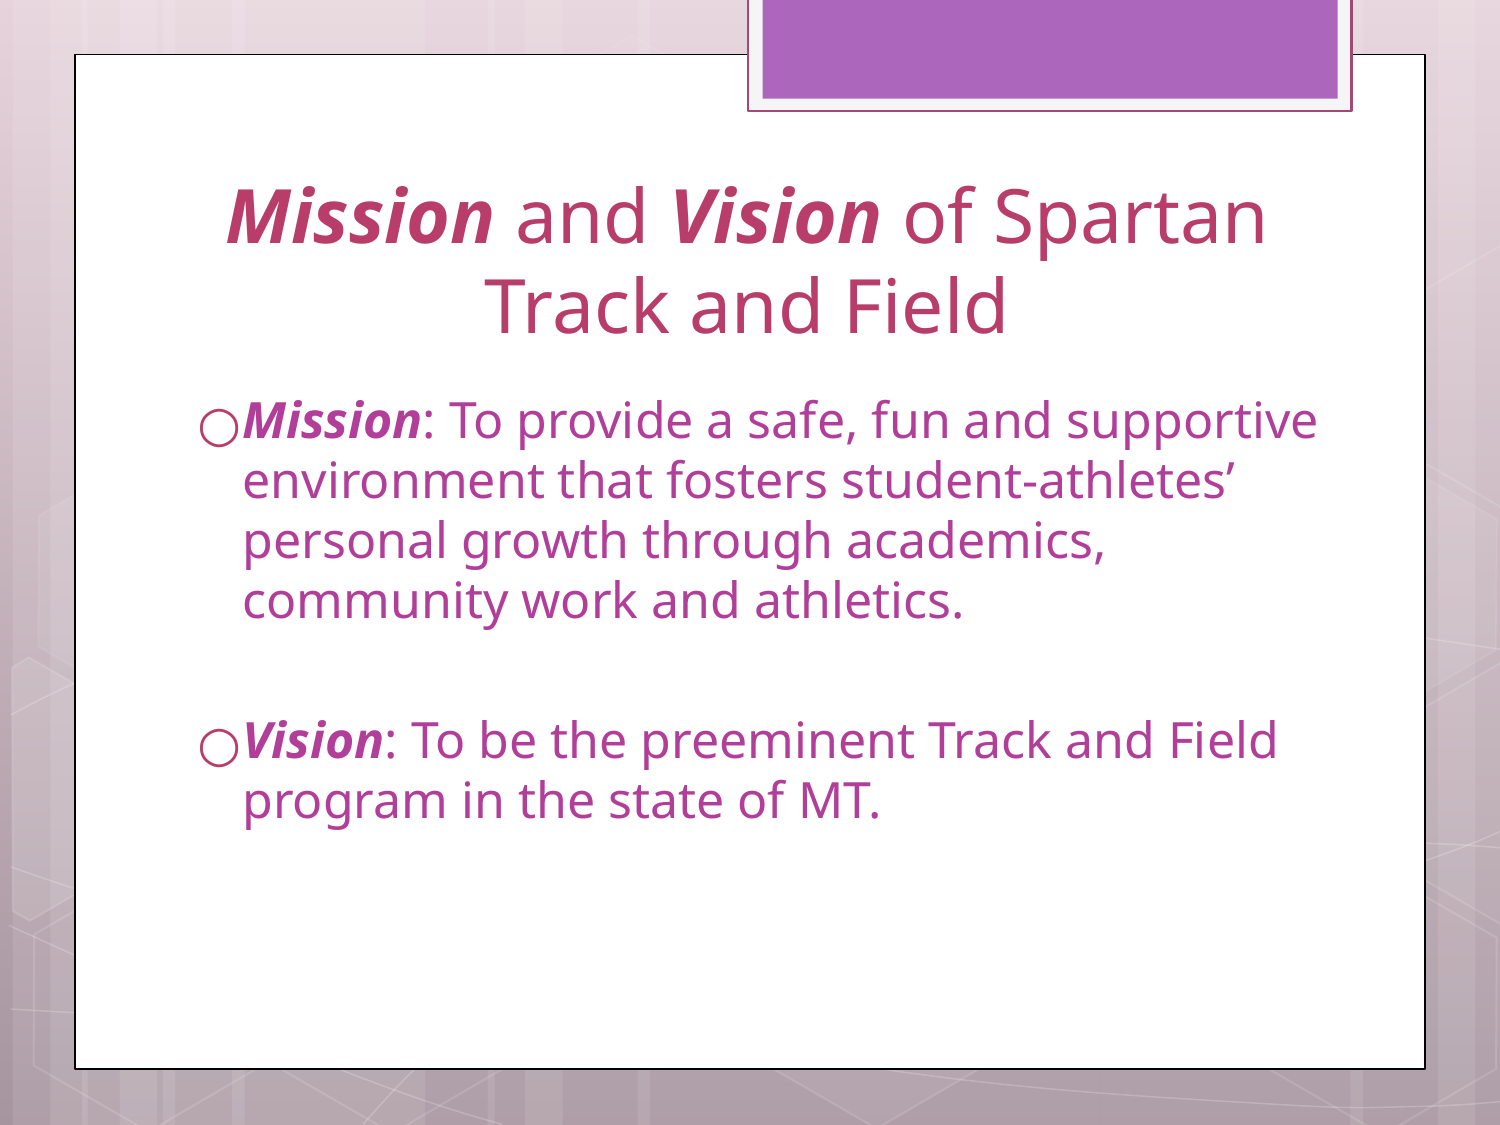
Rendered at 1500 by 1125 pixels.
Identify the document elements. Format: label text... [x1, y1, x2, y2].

list Mission: To provide a safe, fun and supportive environment that fosters student-athletes’ personal growth through academics, community work and athletics. Vision: To be the preeminent Track and Field program in the state of MT. [171, 381, 1363, 957]
title Mission and Vision of Spartan Track and Field [171, 168, 1324, 357]
